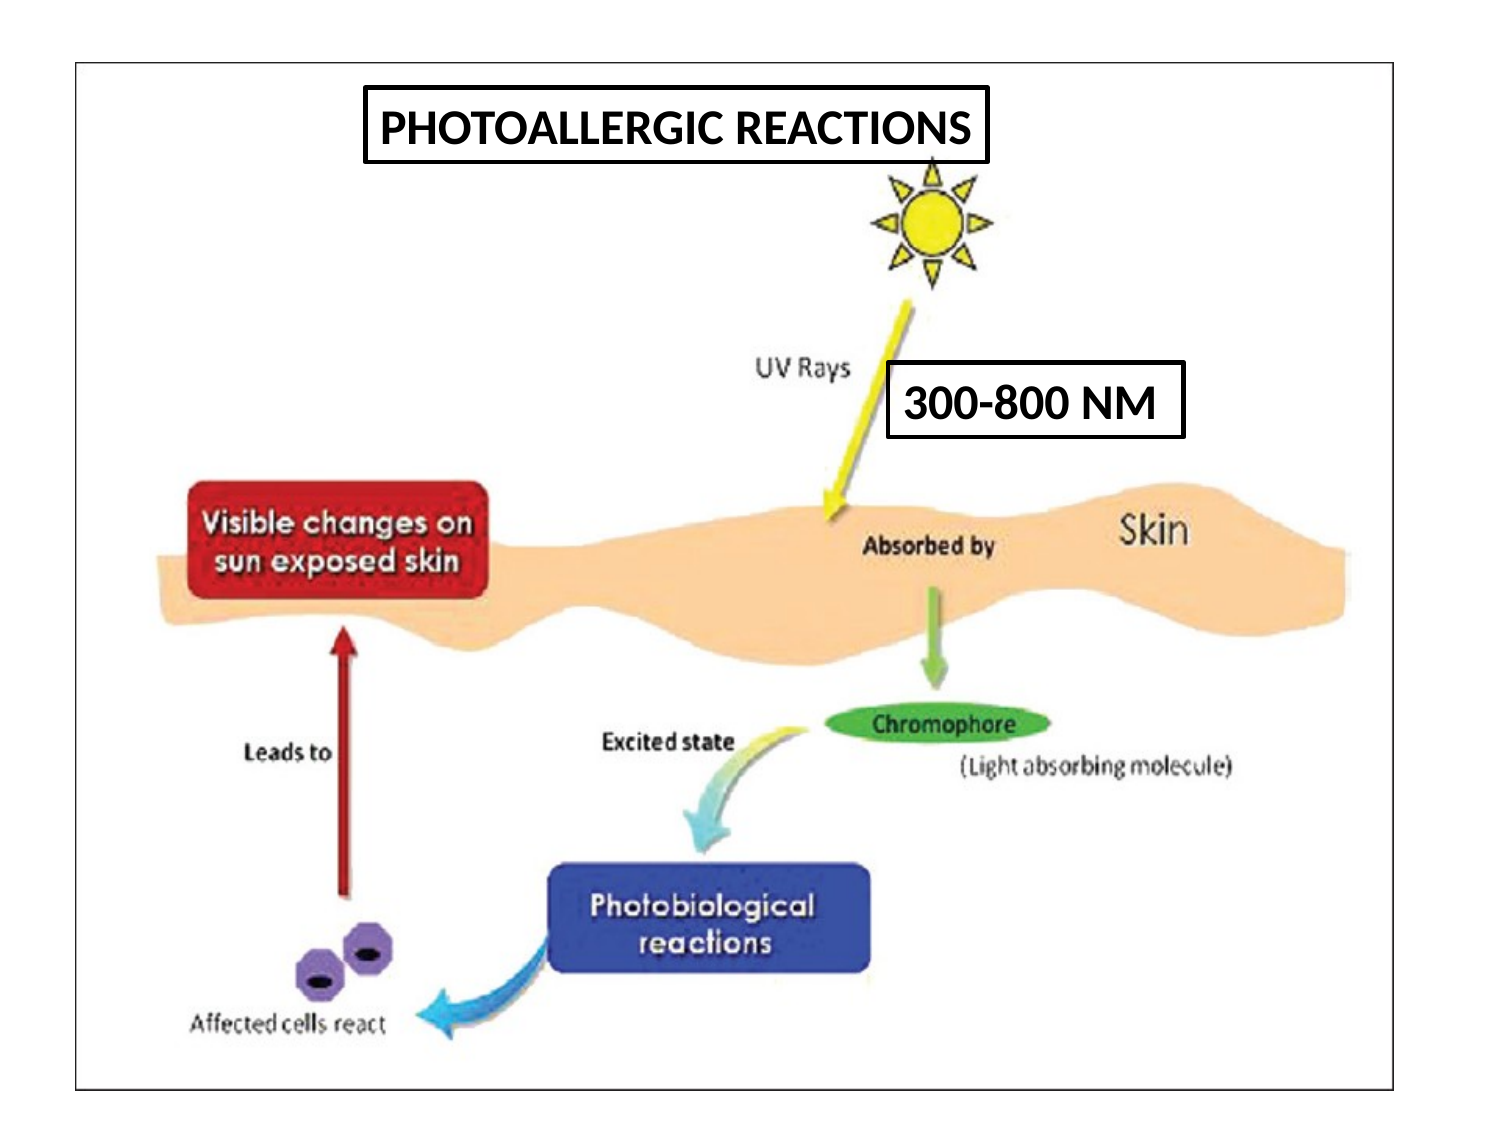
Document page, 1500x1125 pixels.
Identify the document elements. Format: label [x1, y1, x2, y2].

picture [74, 62, 1394, 1091]
